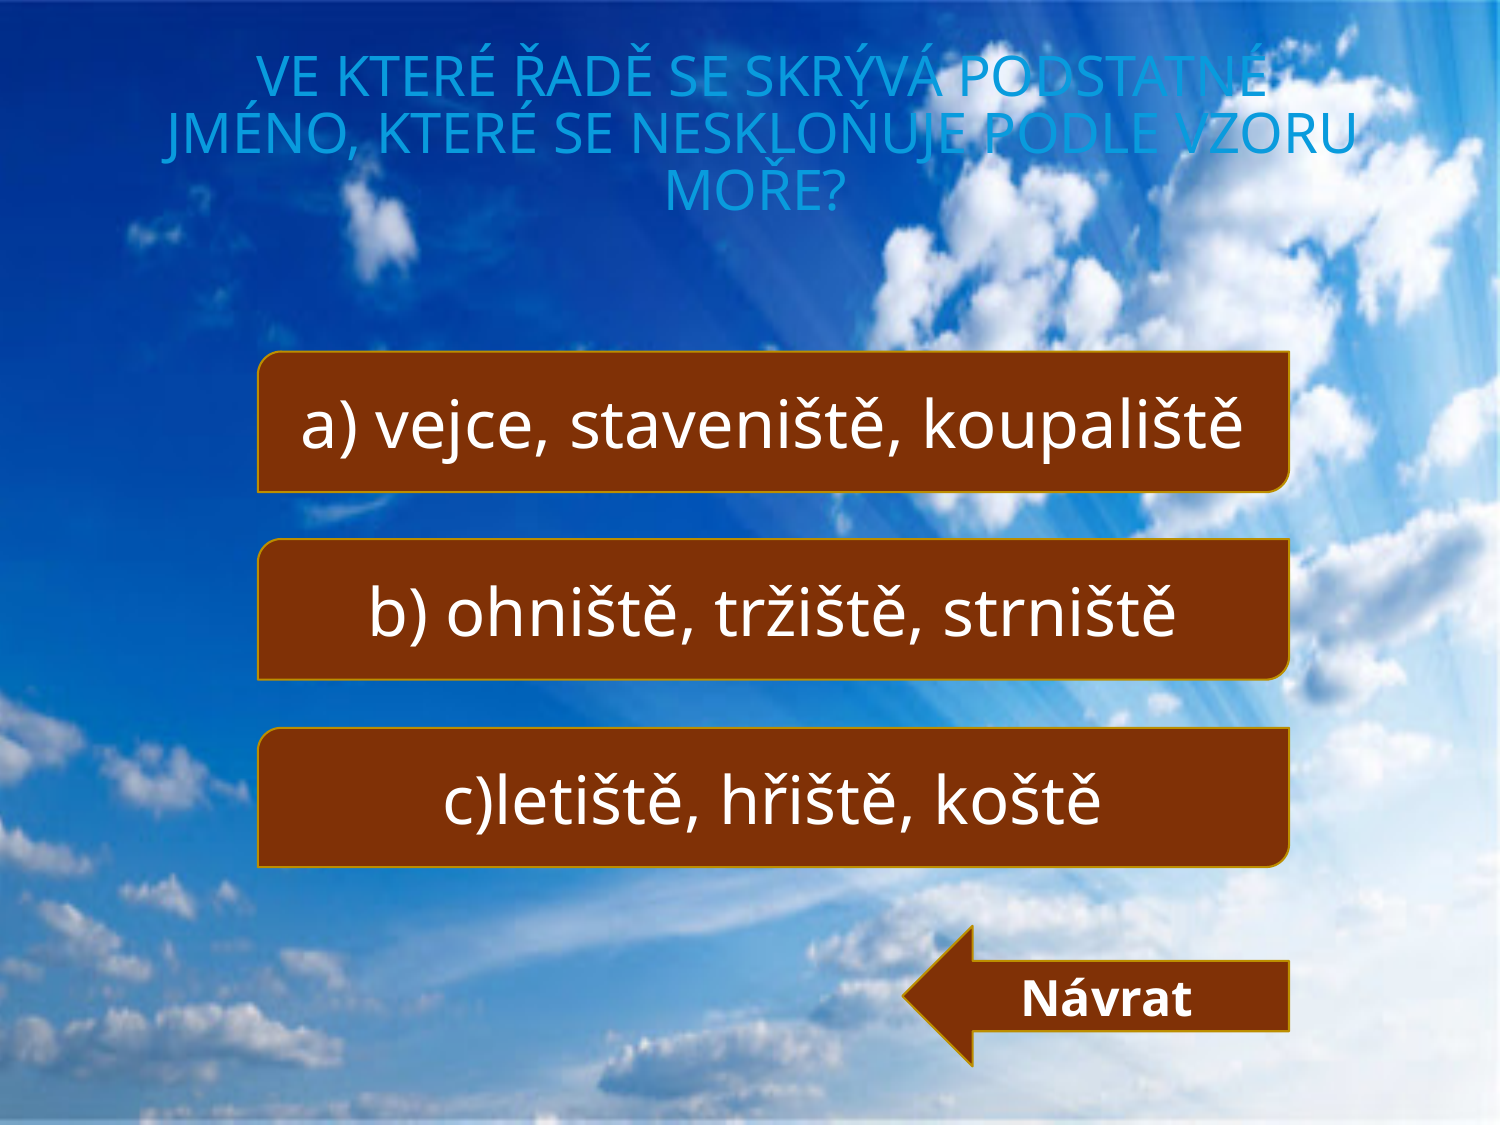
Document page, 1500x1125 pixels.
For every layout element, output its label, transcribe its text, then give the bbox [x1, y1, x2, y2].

text_box b) ohniště, tržiště, strniště [256, 537, 1291, 681]
text_box Návrat [901, 924, 1291, 1068]
title Ve které řadě se skrývá podstatné jméno, které se neskloňuje podle vzoru moře? [147, 42, 1378, 231]
text_box a) vejce, staveniště, koupaliště [256, 350, 1291, 494]
picture [0, 0, 1500, 1125]
text_box c)letiště, hřiště, koště [256, 726, 1291, 869]
